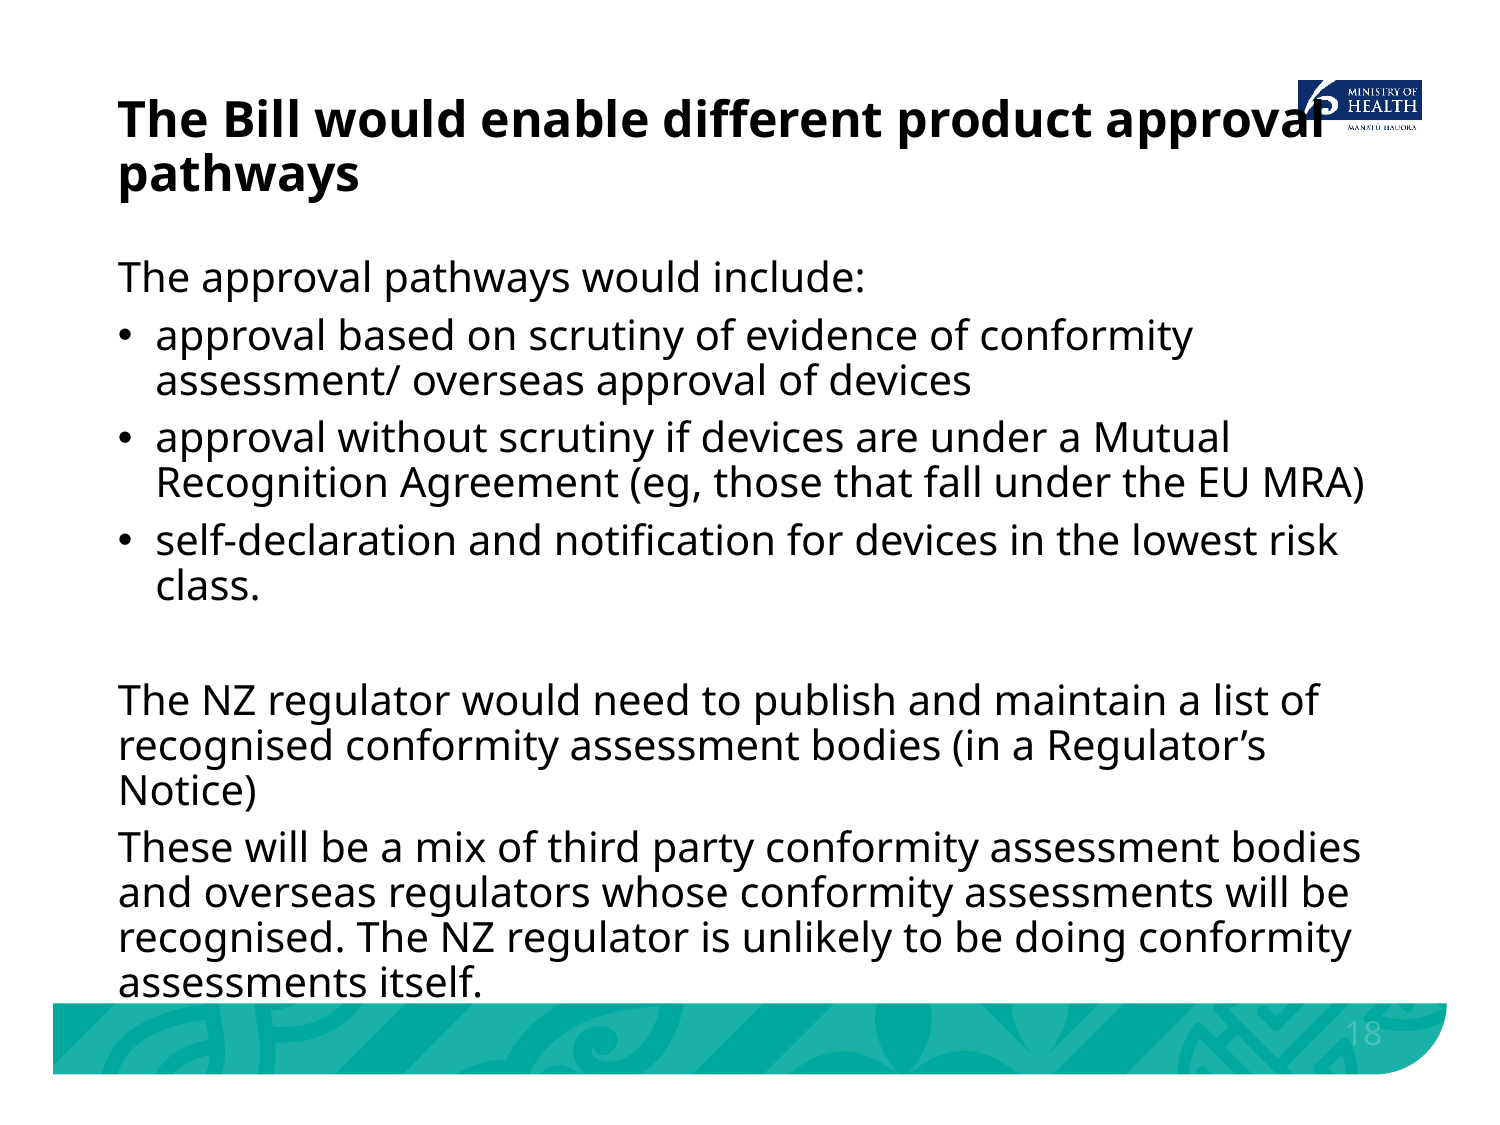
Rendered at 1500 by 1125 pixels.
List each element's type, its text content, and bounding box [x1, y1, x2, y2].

title The Bill would enable different product approval pathways [103, 59, 1397, 237]
list The approval pathways would include: approval based on scrutiny of evidence of conformity assessment/ overseas approval of devices approval without scrutiny if devices are under a Mutual Recognition Agreement (eg, those that fall under the EU MRA) self-declaration and notification for devices in the lowest risk class. The NZ regulator would need to publish and maintain a list of recognised conformity assessment bodies (in a Regulator’s Notice) These will be a mix of third party conformity assessment bodies and overseas regulators whose conformity assessments will be recognised. The NZ regulator is unlikely to be doing conformity assessments itself. [103, 249, 1397, 979]
picture [1397, 80, 1422, 130]
picture [0, 1004, 1500, 1125]
